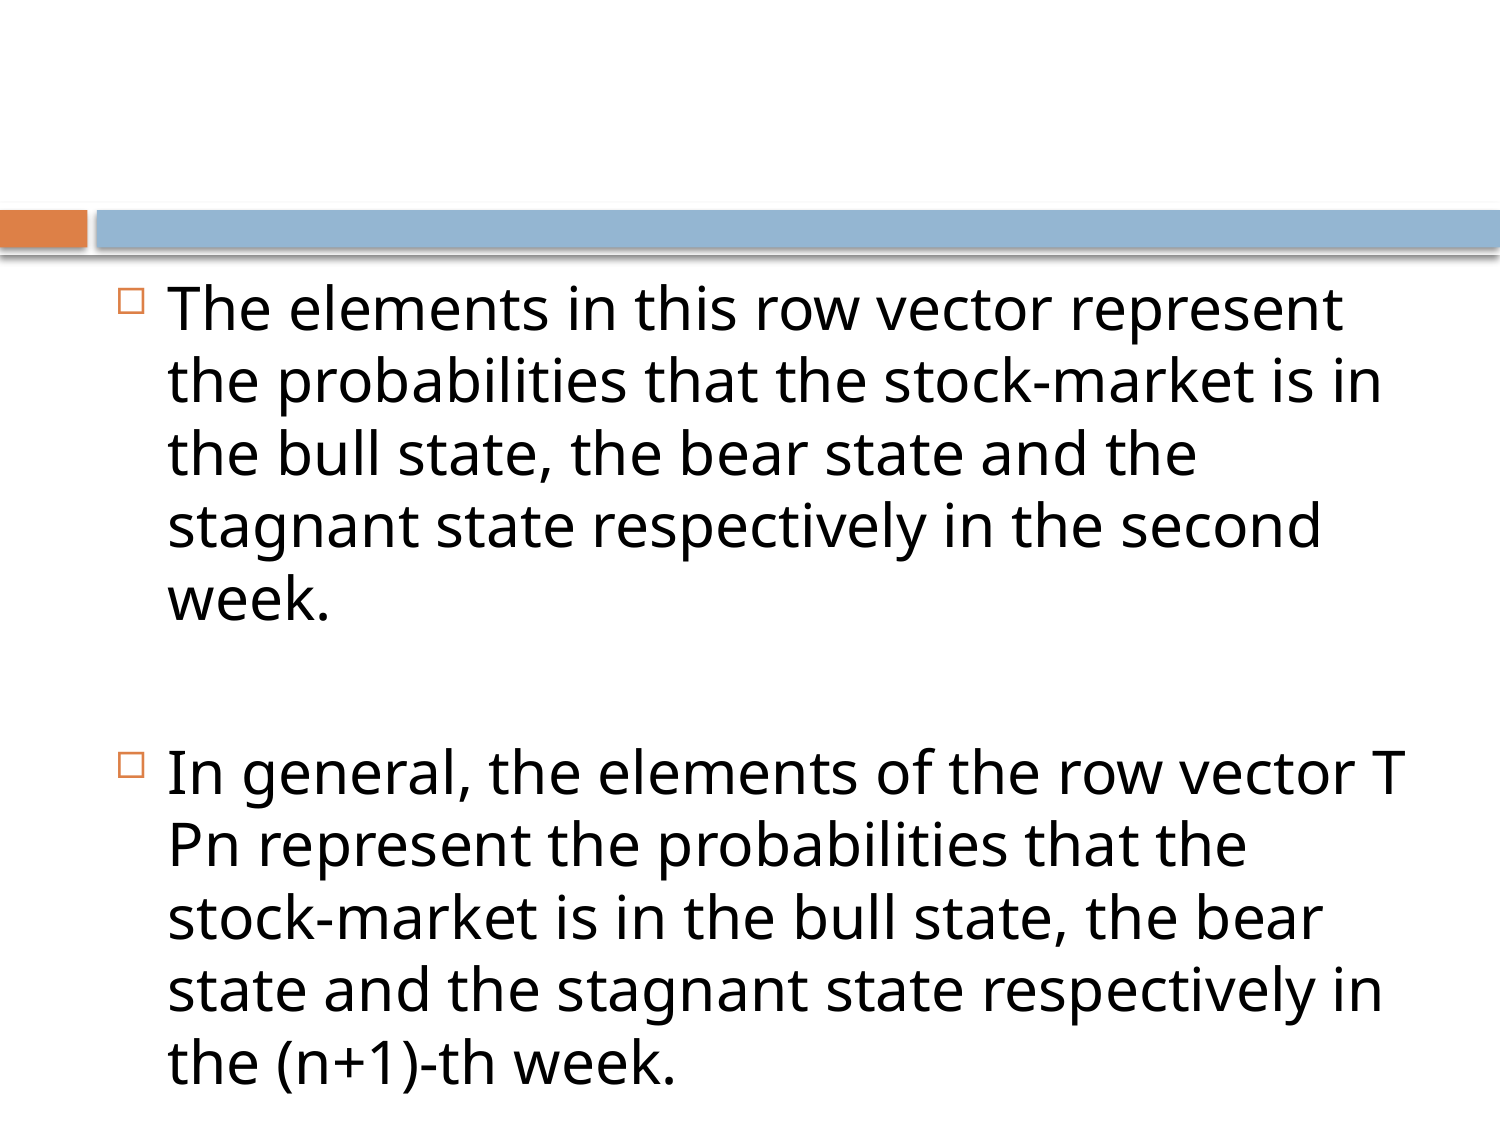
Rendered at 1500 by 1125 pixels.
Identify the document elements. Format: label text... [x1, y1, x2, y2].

list The elements in this row vector represent the probabilities that the stock-market is in the bull state, the bear state and the stagnant state respectively in the second week. In general, the elements of the row vector T Pn represent the probabilities that the stock-market is in the bull state, the bear state and the stagnant state respectively in the (n+1)-th week. [100, 262, 1438, 1000]
